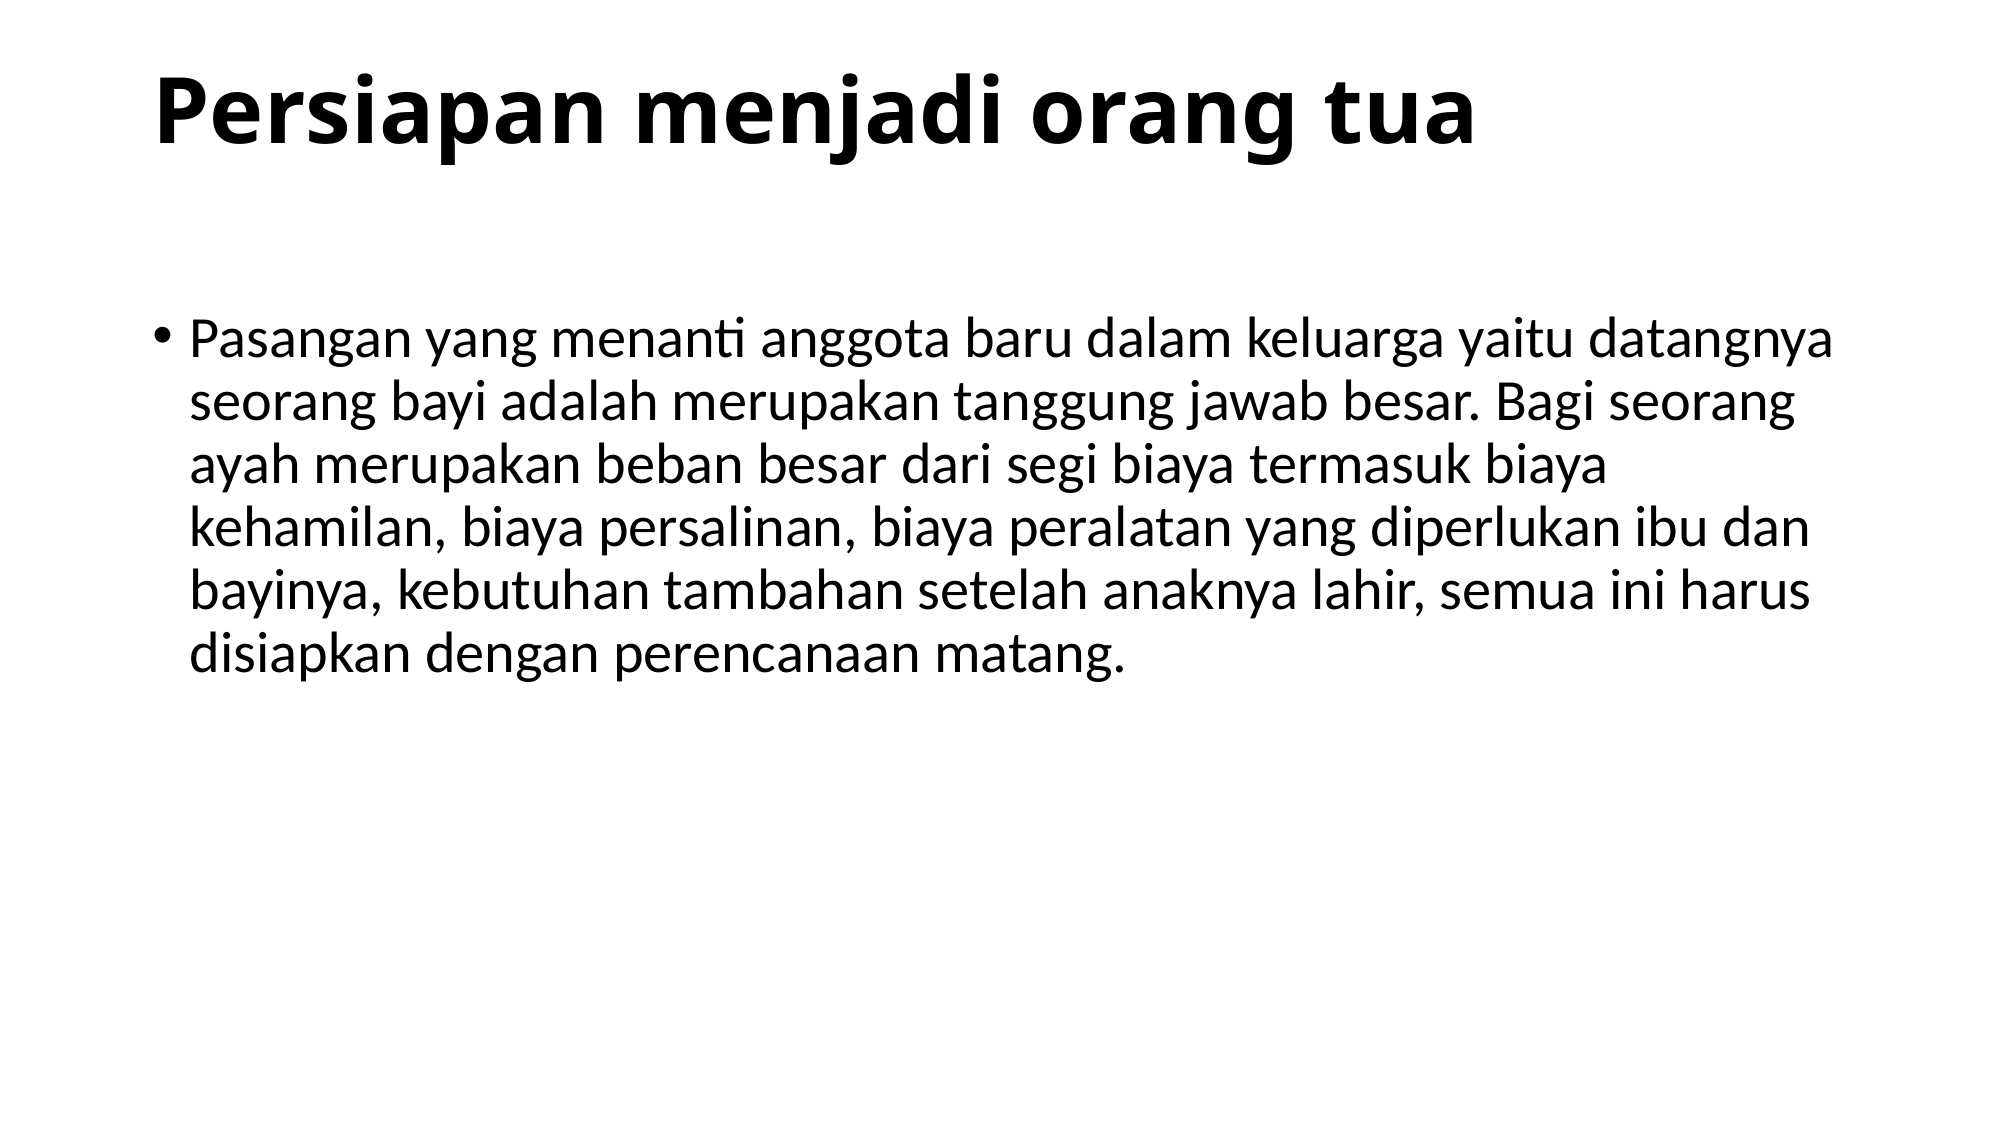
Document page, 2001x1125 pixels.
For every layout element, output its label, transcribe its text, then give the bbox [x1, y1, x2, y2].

list Pasangan yang menanti anggota baru dalam keluarga yaitu datangnya seorang bayi adalah merupakan tanggung jawab besar. Bagi seorang ayah merupakan beban besar dari segi biaya termasuk biaya kehamilan, biaya persalinan, biaya peralatan yang diperlukan ibu dan bayinya, kebutuhan tambahan setelah anaknya lahir, semua ini harus disiapkan dengan perencanaan matang. [137, 299, 1863, 1014]
title Persiapan menjadi orang tua [137, 59, 1863, 278]
